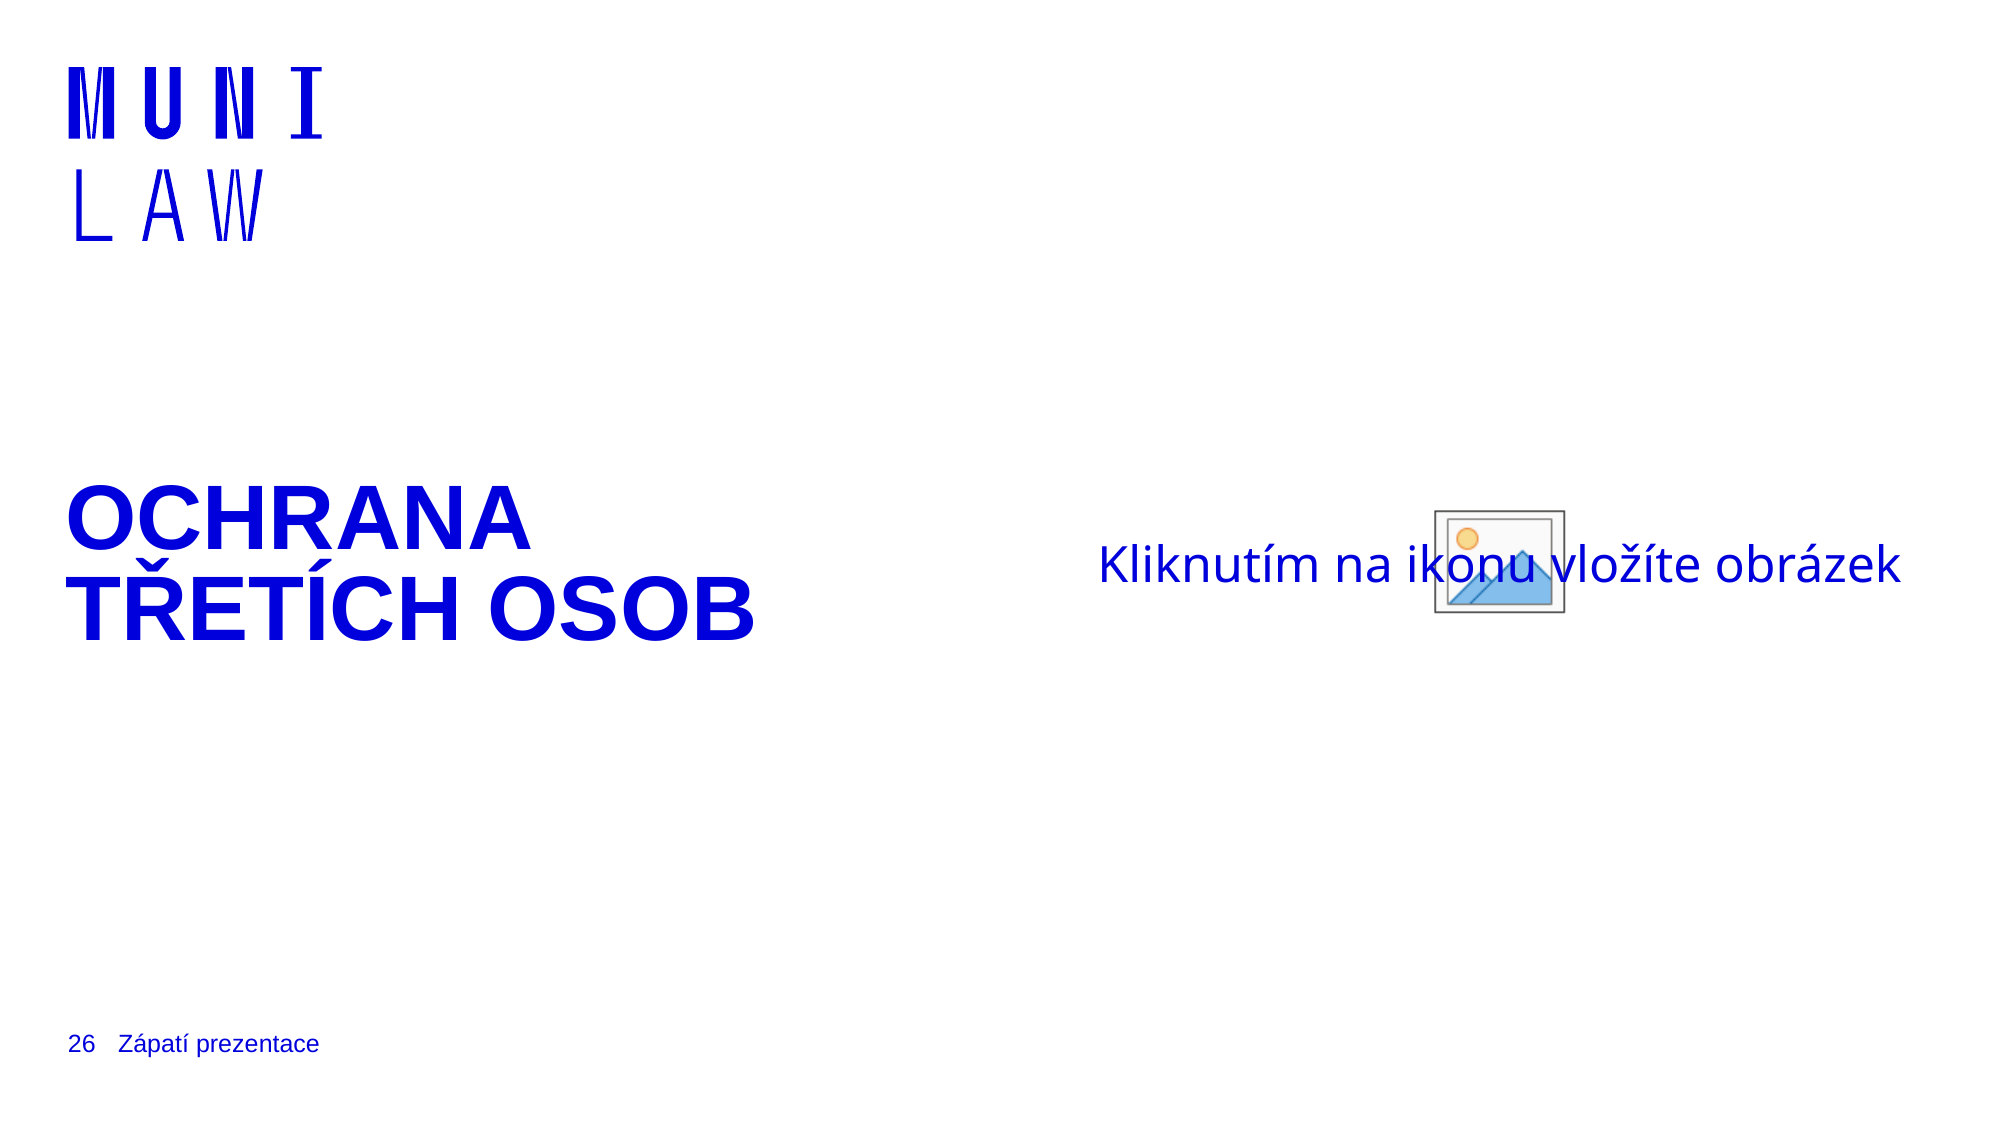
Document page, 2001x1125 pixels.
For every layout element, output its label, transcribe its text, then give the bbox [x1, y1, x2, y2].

slide_number 26 [67, 1021, 110, 1063]
footer Zápatí prezentace [118, 1021, 926, 1063]
title OCHRANA TŘETÍCH OSOB [65, 475, 926, 668]
picture [999, 0, 2000, 1125]
